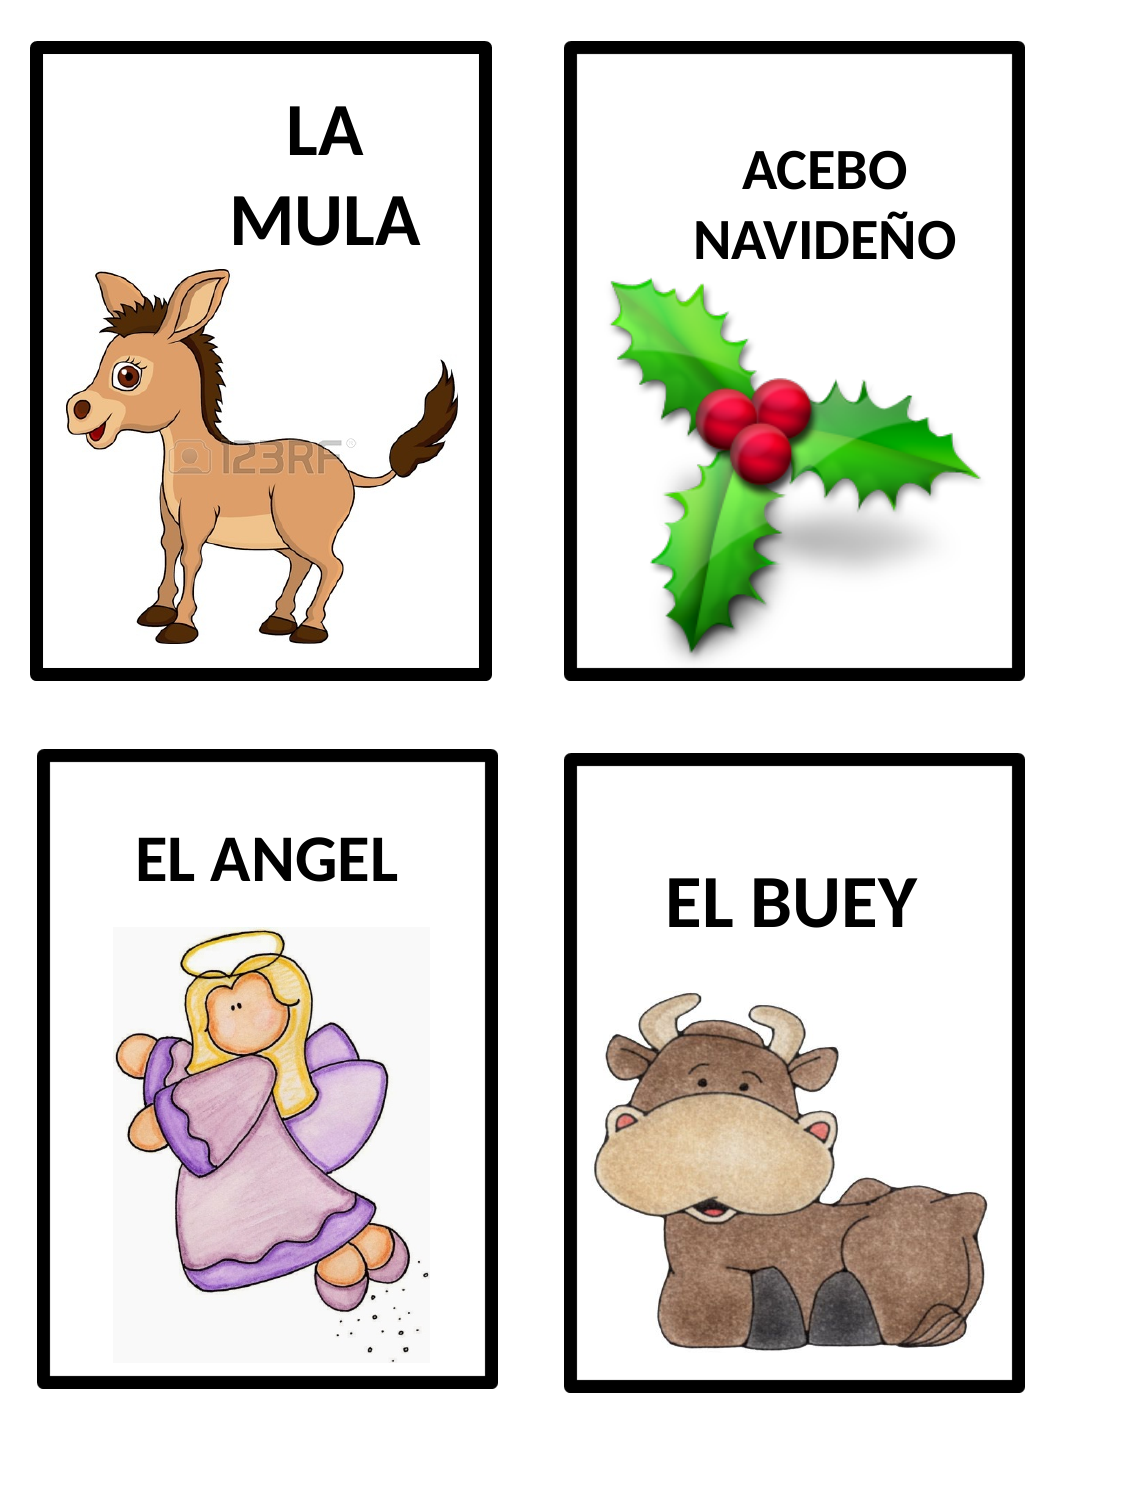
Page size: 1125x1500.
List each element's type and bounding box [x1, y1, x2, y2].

picture [36, 749, 498, 1390]
picture [564, 753, 1025, 1393]
picture [564, 41, 1025, 681]
picture [30, 41, 493, 681]
